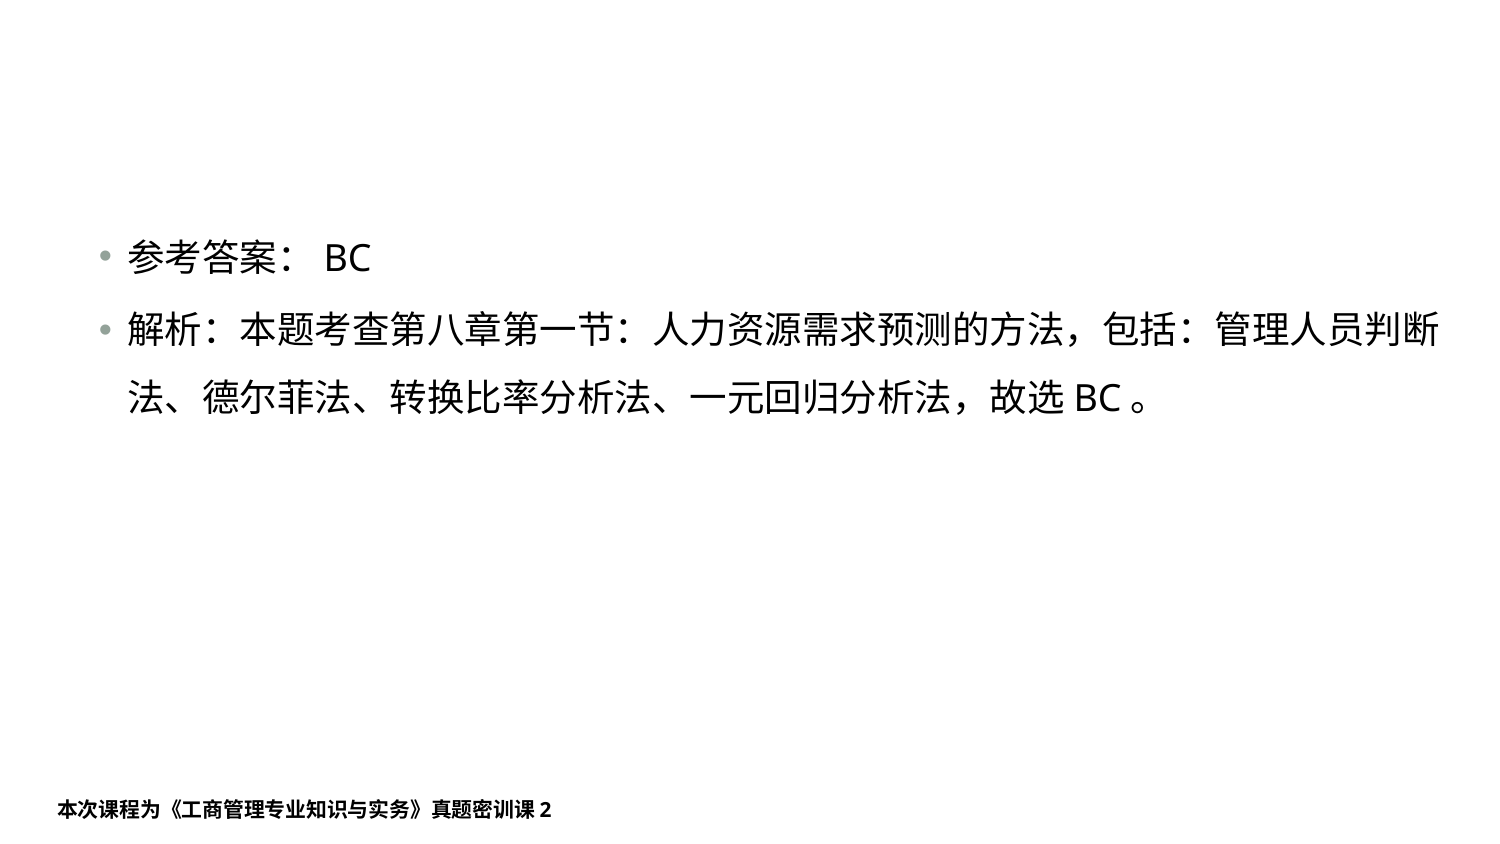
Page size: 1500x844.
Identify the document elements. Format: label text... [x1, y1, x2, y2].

list 参考答案：BC 解析：本题考查第八章第一节：人力资源需求预测的方法，包括：管理人员判断法、德尔菲法、转换比率分析法、一元回归分析法，故选BC。 [69, 152, 1455, 795]
